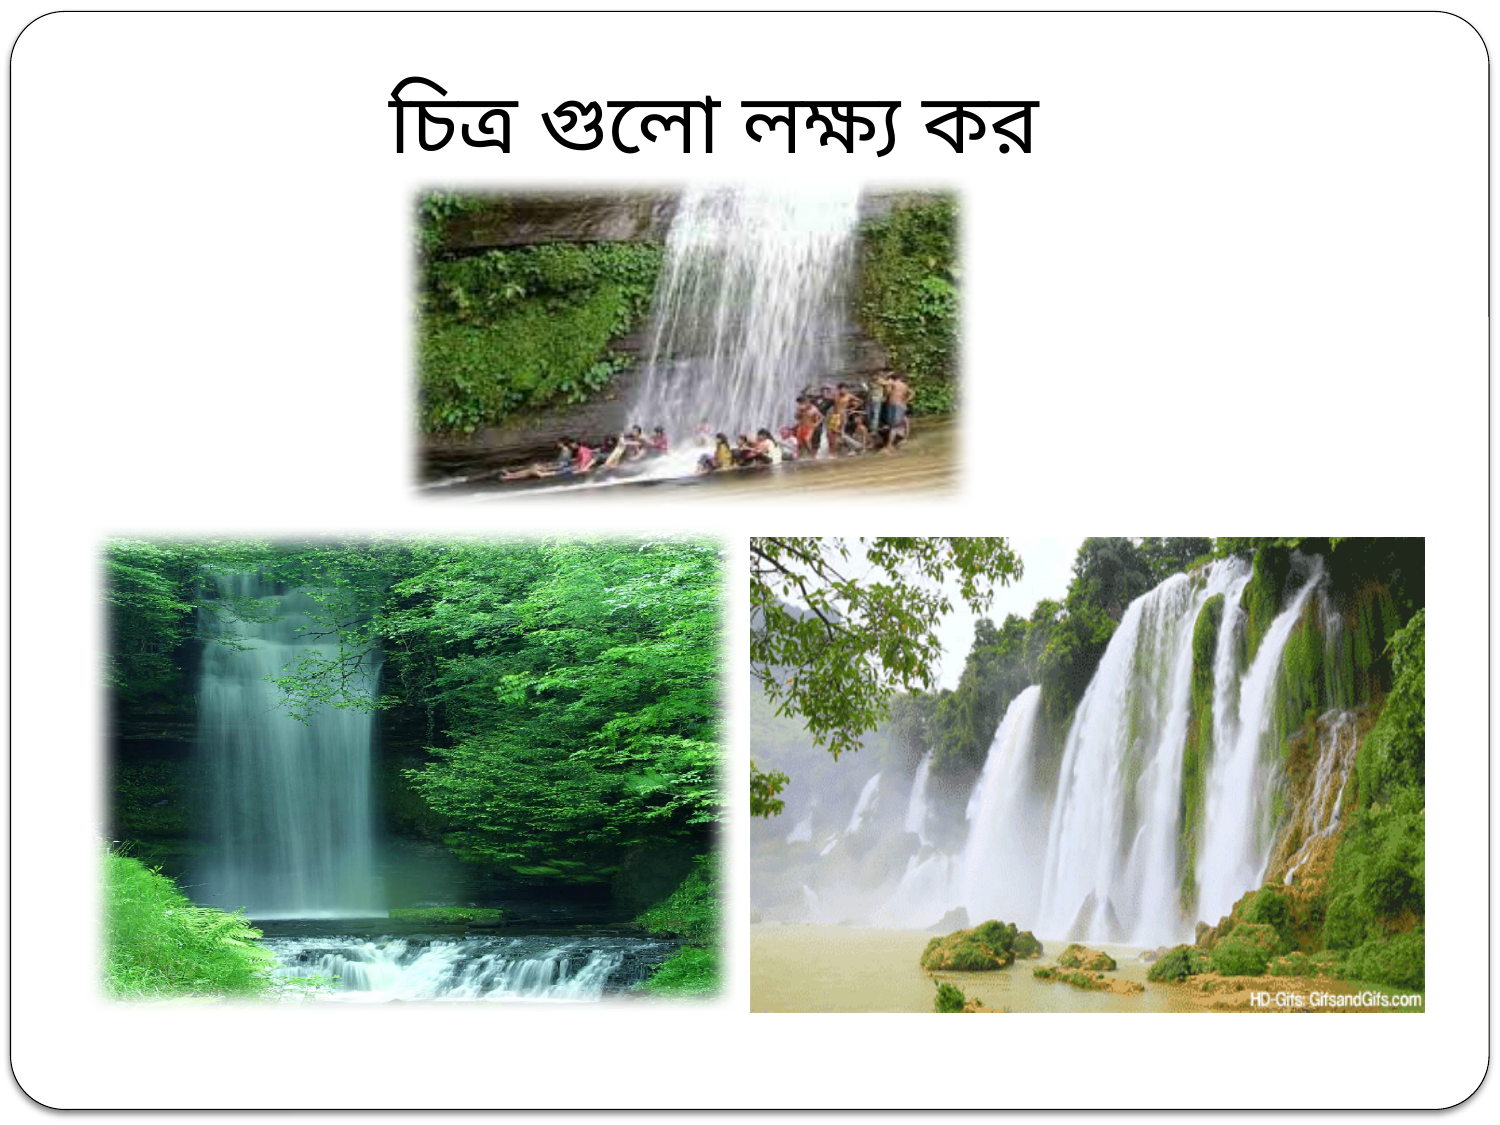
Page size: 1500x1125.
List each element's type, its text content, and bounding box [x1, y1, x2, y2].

picture [87, 524, 738, 1013]
picture [399, 174, 976, 510]
text_box চিত্র গুলো লক্ষ্য কর [212, 62, 1238, 178]
picture [749, 537, 1426, 1013]
